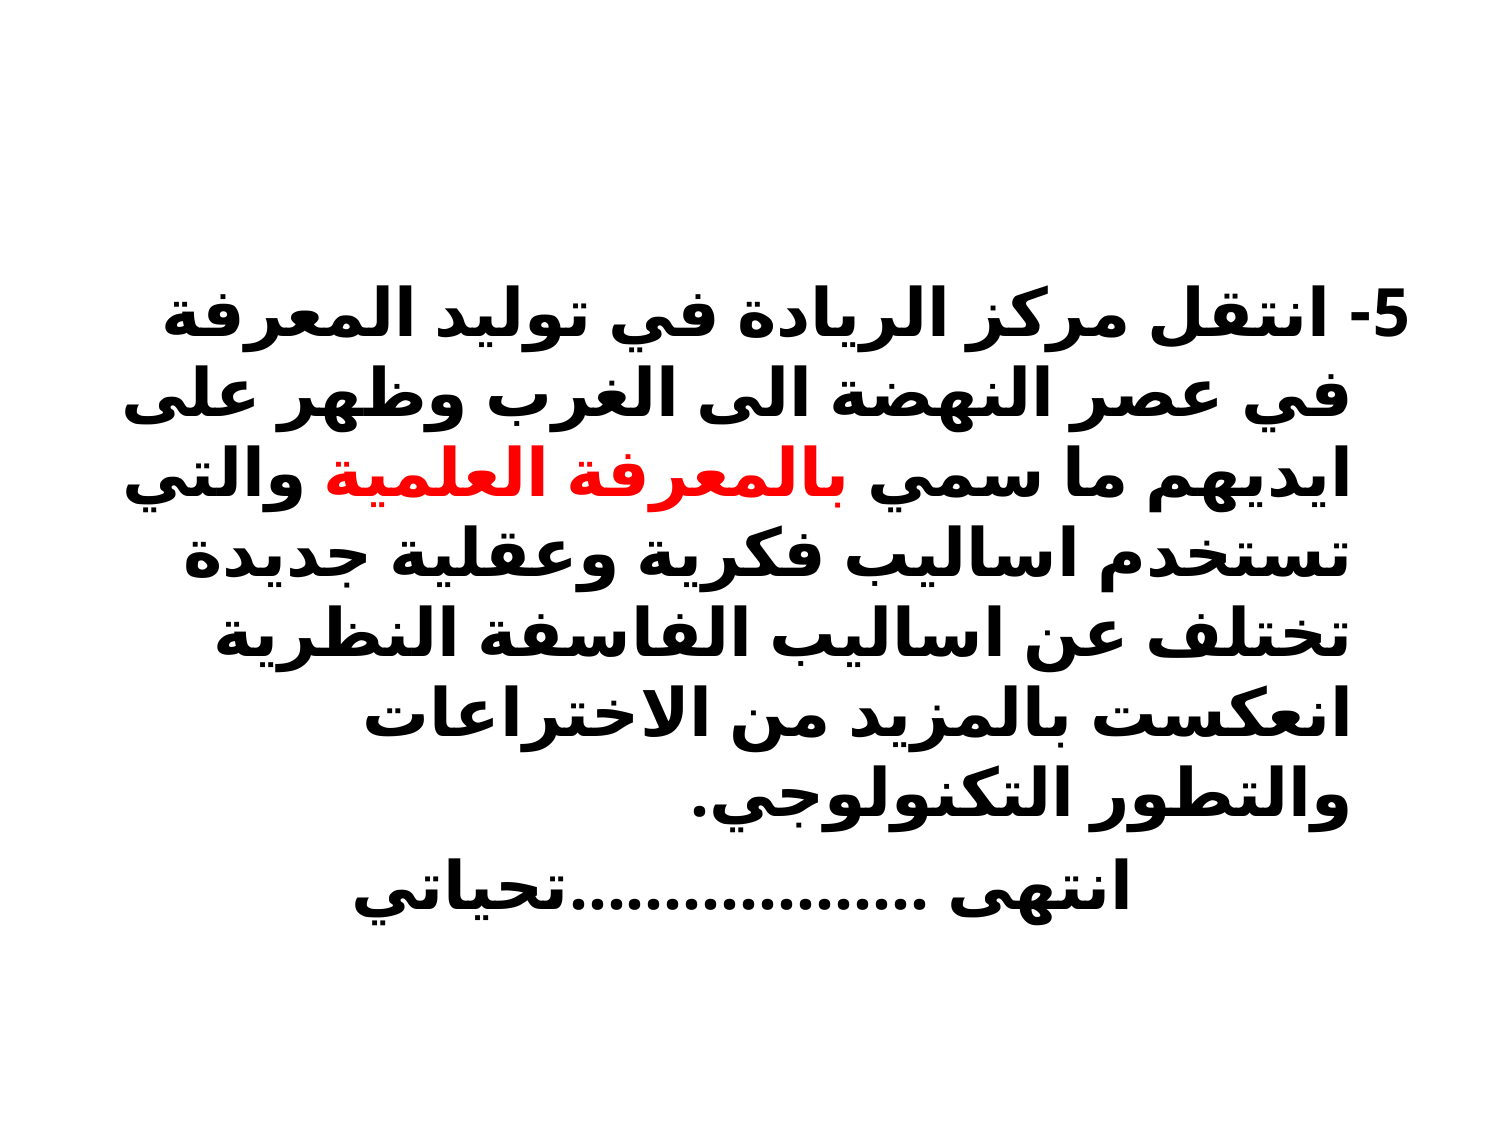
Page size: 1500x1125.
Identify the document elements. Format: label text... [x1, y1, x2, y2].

list 5- انتقل مركز الريادة في توليد المعرفة في عصر النهضة الى الغرب وظهر على ايديهم ما سمي بالمعرفة العلمية والتي تستخدم اساليب فكرية وعقلية جديدة تختلف عن اساليب الفاسفة النظرية انعكست بالمزيد من الاختراعات والتطور التكنولوجي. انتهى ...................تحياتي [75, 262, 1425, 1005]
